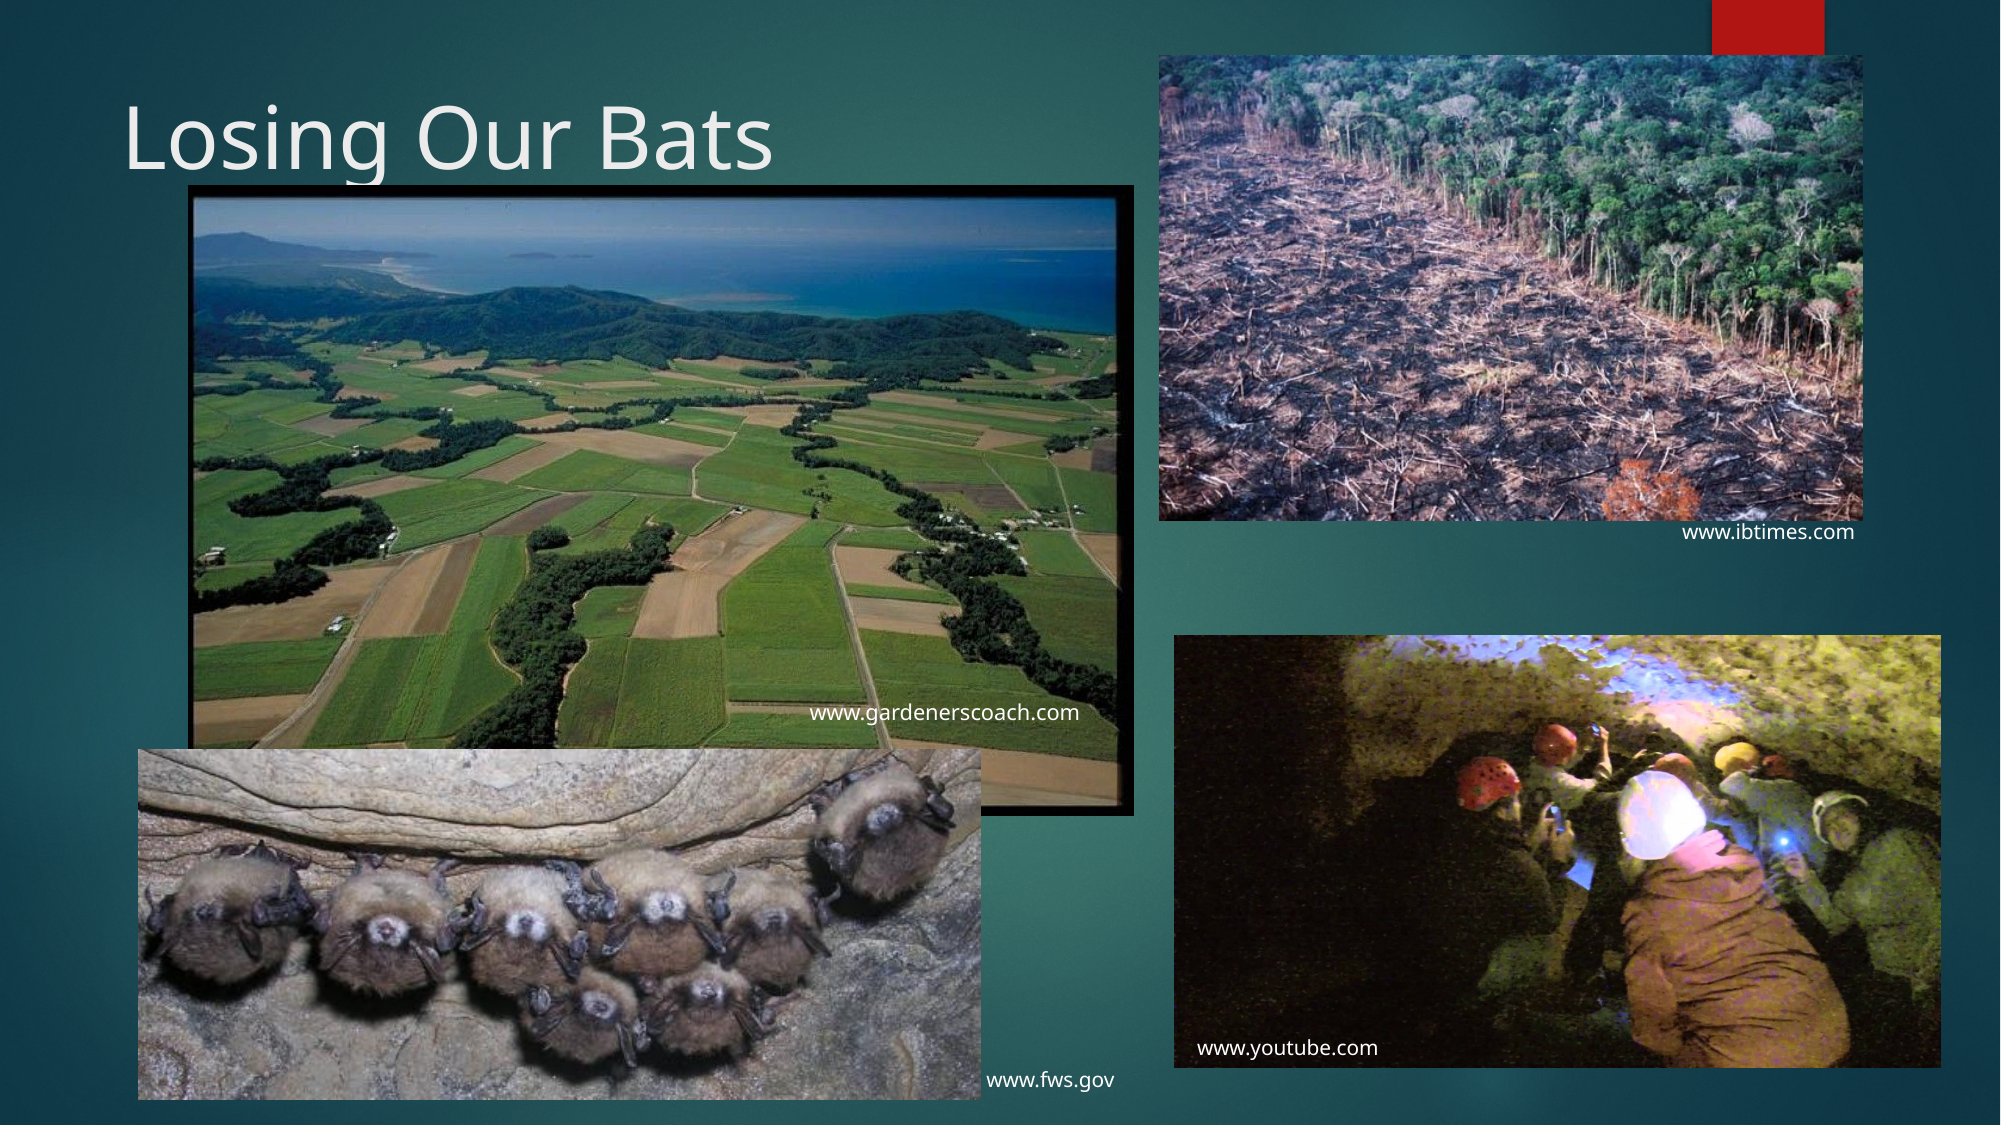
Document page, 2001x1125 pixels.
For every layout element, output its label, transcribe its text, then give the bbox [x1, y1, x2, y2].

text_box www.fws.gov [986, 1059, 1130, 1100]
picture [1174, 635, 1942, 1125]
list Deforestation Disturbance in caves Habitat fragmentation White-nose syndrome [986, 336, 1649, 1025]
title Losing Our Bats [106, 74, 1153, 304]
picture [0, 185, 1134, 1125]
picture [1159, 0, 1863, 522]
text_box www.ibtimes.com [1667, 511, 1870, 552]
